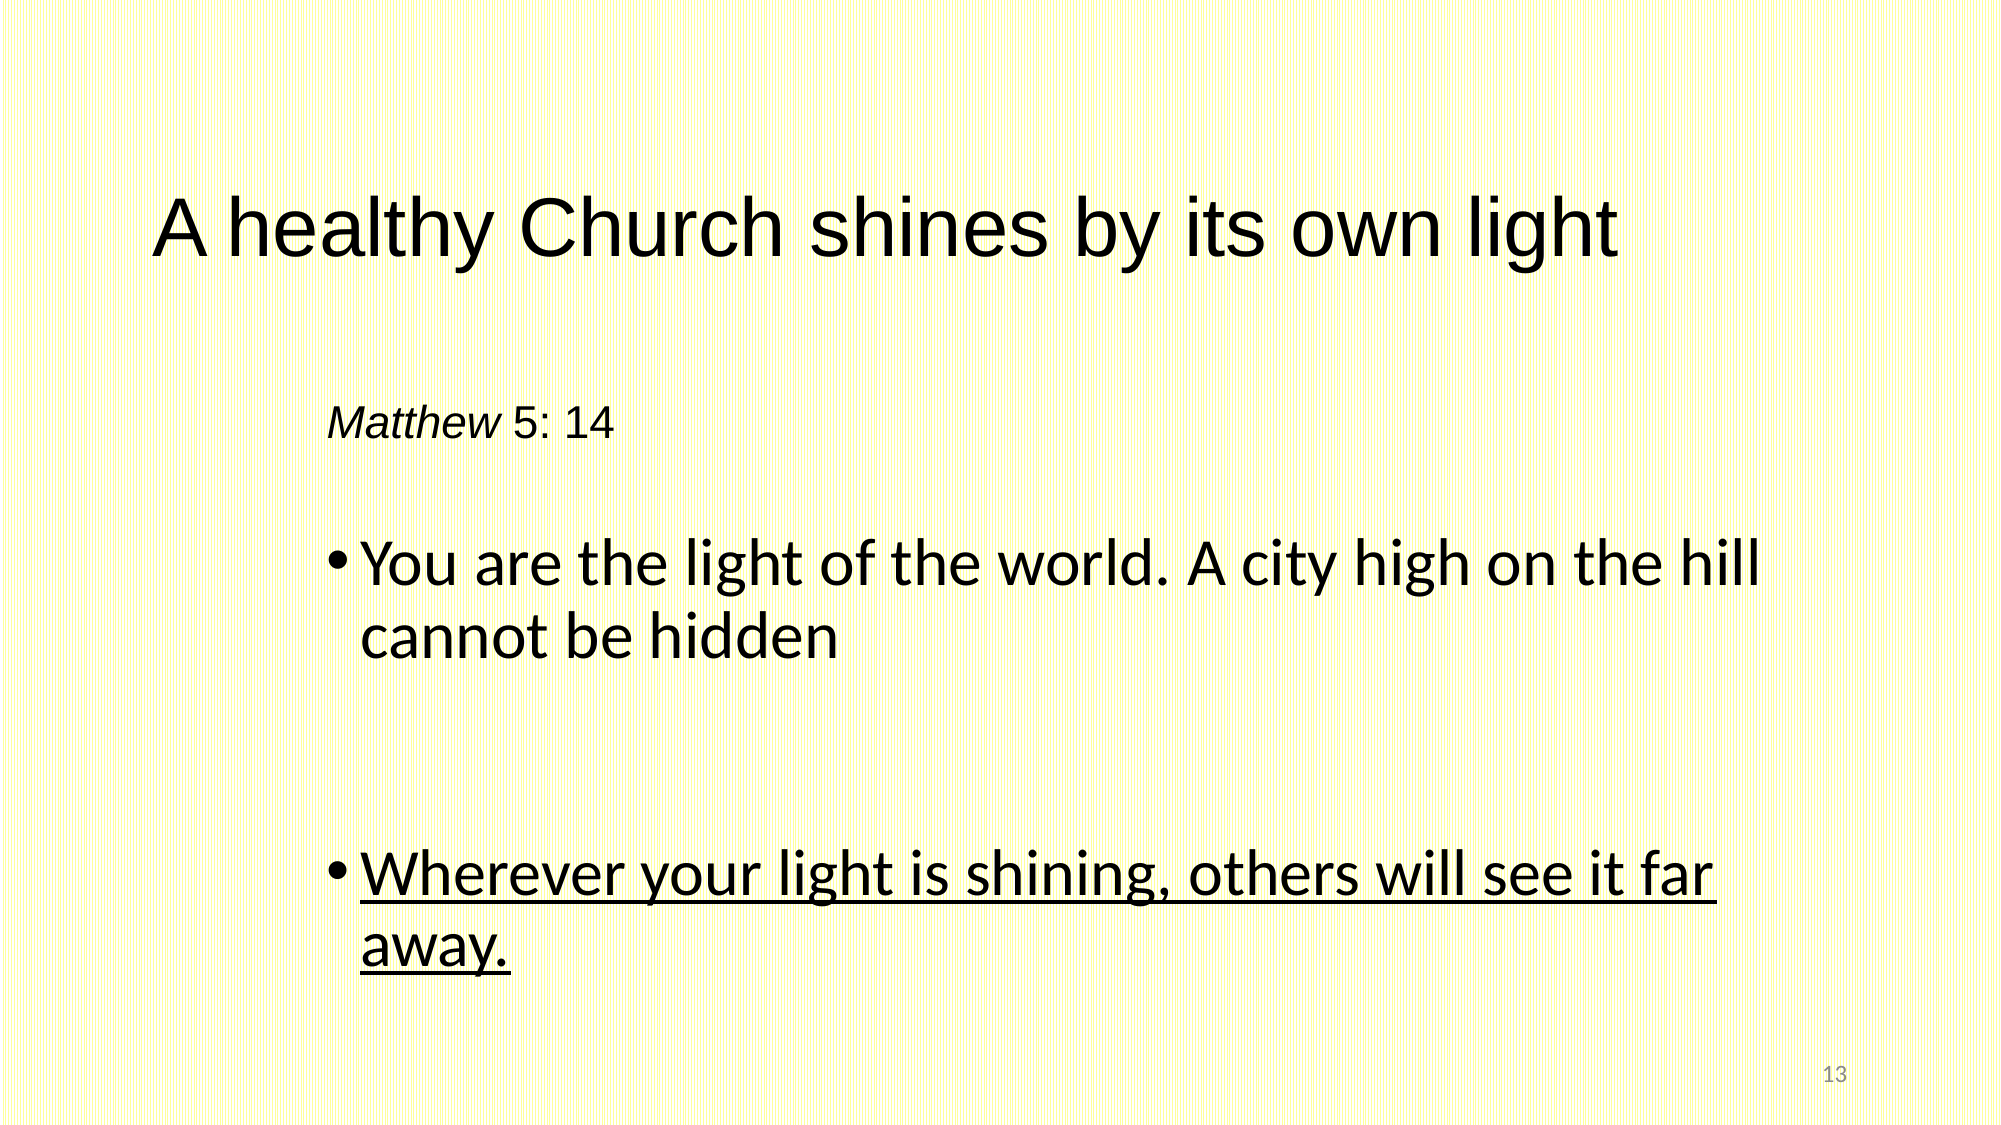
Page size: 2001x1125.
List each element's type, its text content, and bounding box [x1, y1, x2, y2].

slide_number 13 [1412, 1042, 1863, 1103]
title A healthy Church shines by its own light [137, 120, 1863, 338]
list Matthew 5: 14 You are the light of the world. A city high on the hill cannot be hidden Wherever your light is shining, others will see it far away. [311, 391, 1792, 989]
